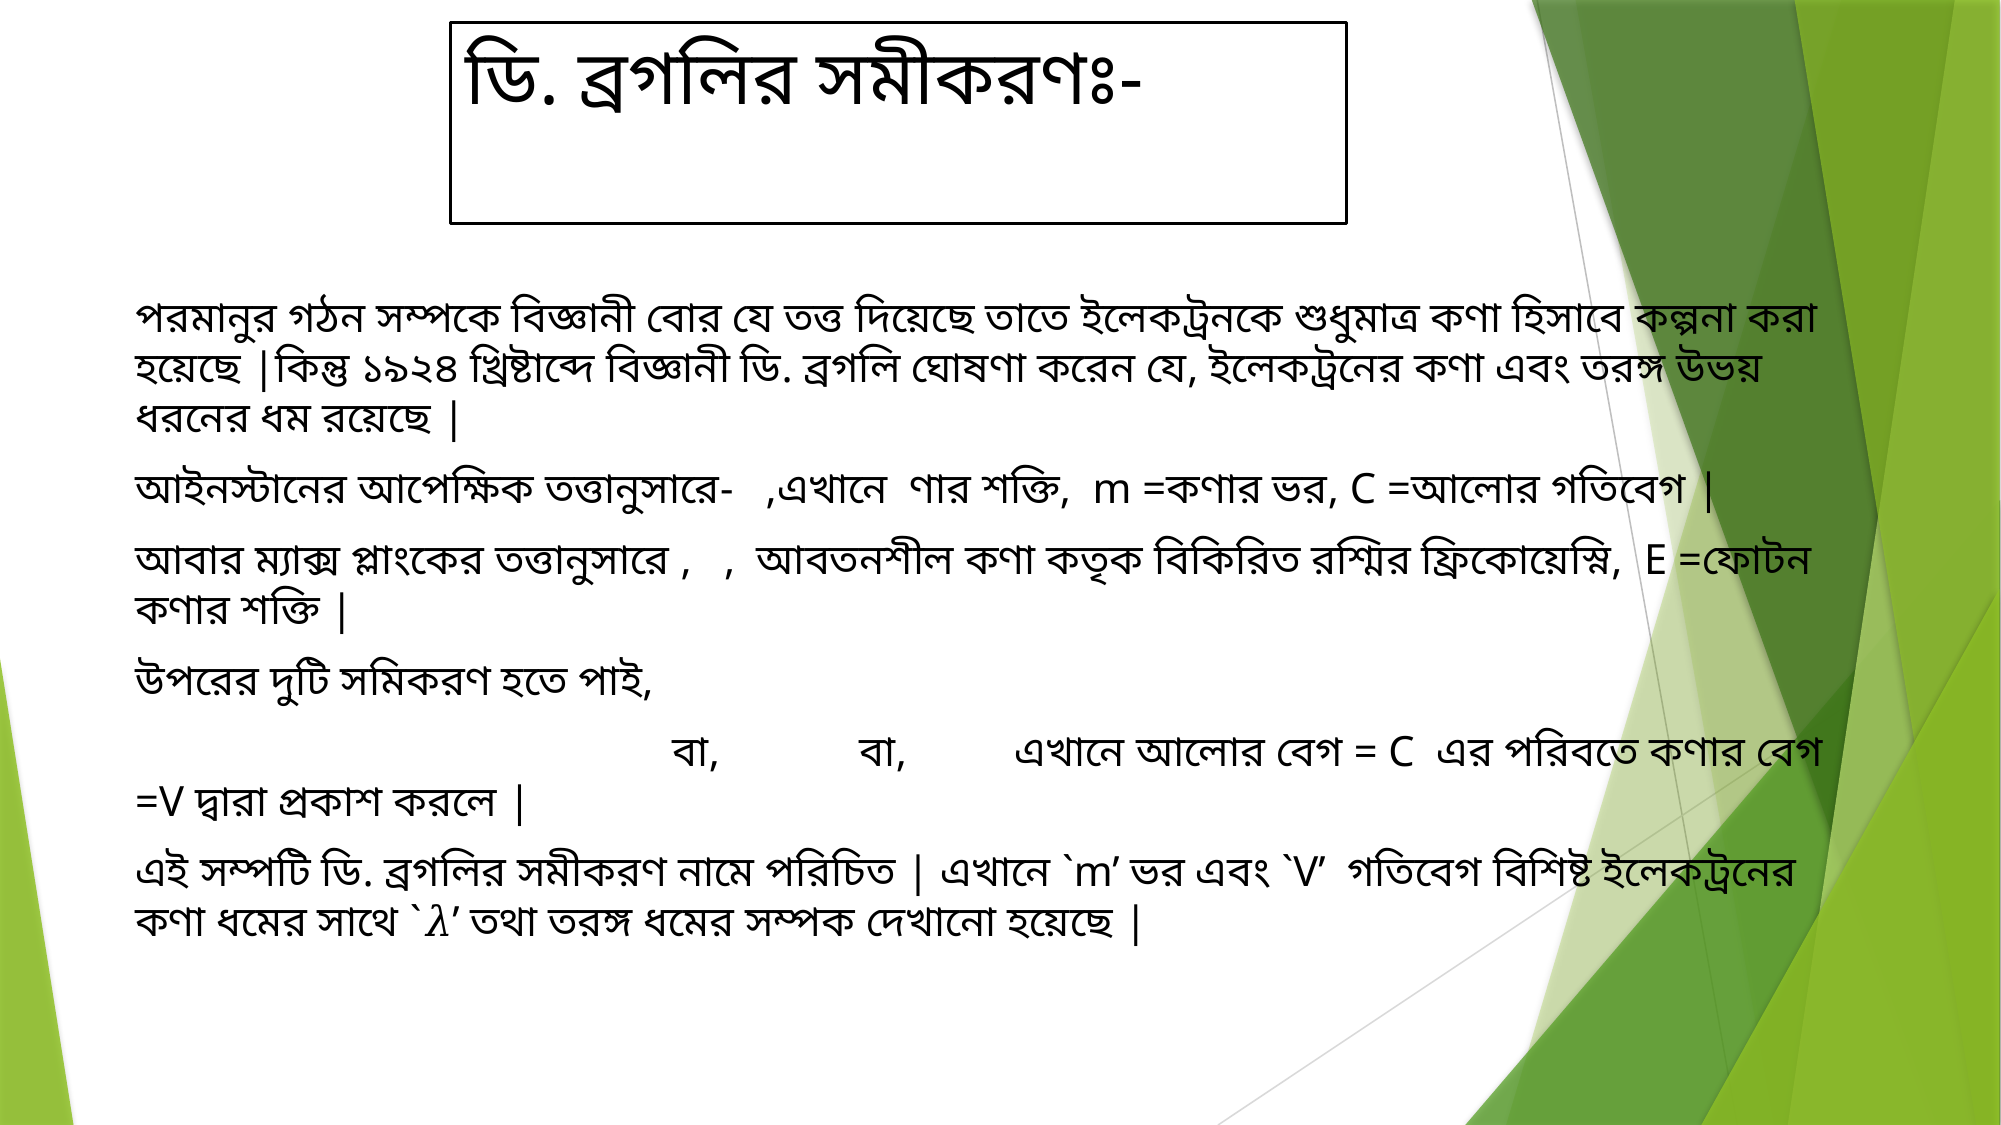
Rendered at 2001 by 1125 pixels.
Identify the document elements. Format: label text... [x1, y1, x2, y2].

title ডি. ব্রগলির সমীকরণঃ- [449, 21, 1348, 225]
